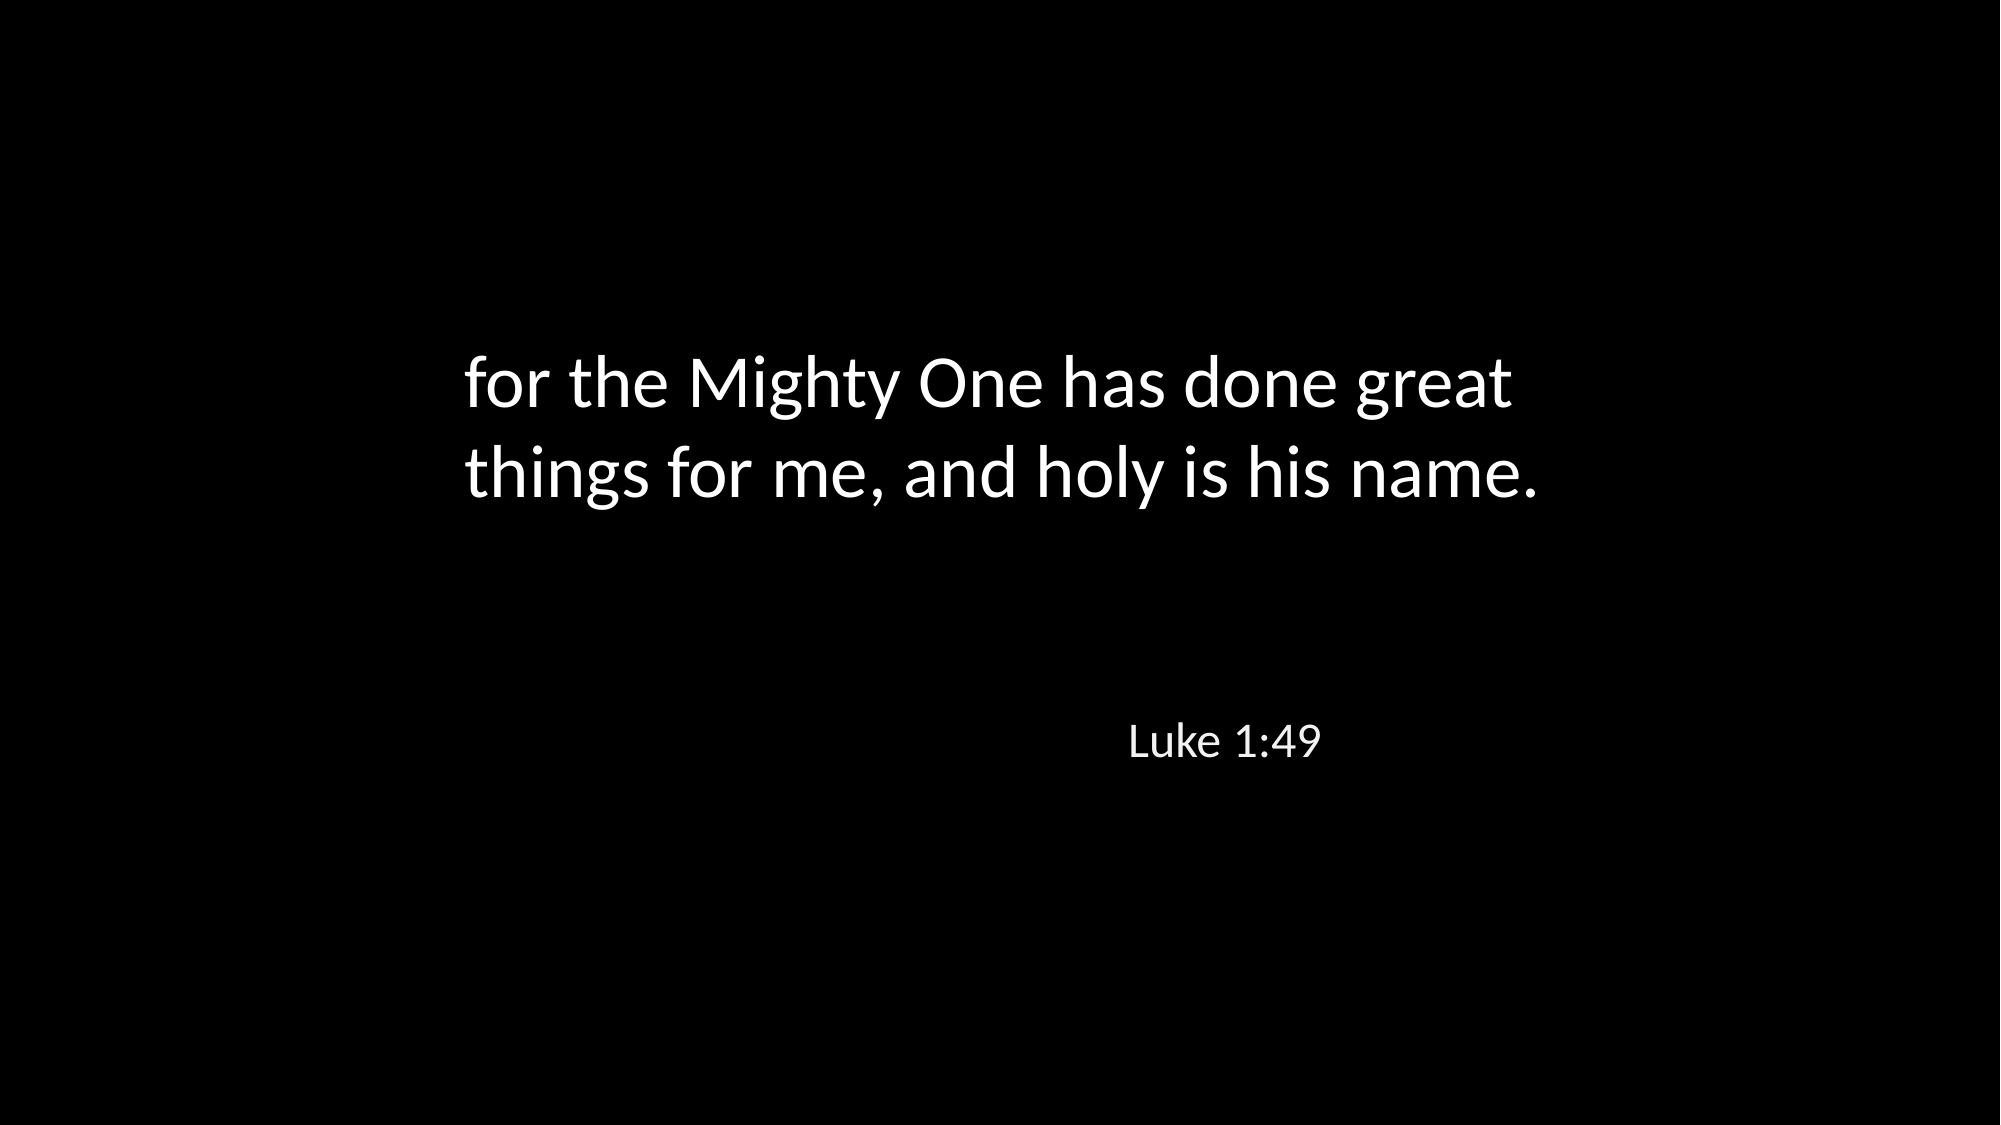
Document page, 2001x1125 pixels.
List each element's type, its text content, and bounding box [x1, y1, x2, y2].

text_box Luke 1:49 [950, 699, 1500, 775]
text_box for the Mighty One has done great things for me, and holy is his name. [450, 324, 1675, 520]
